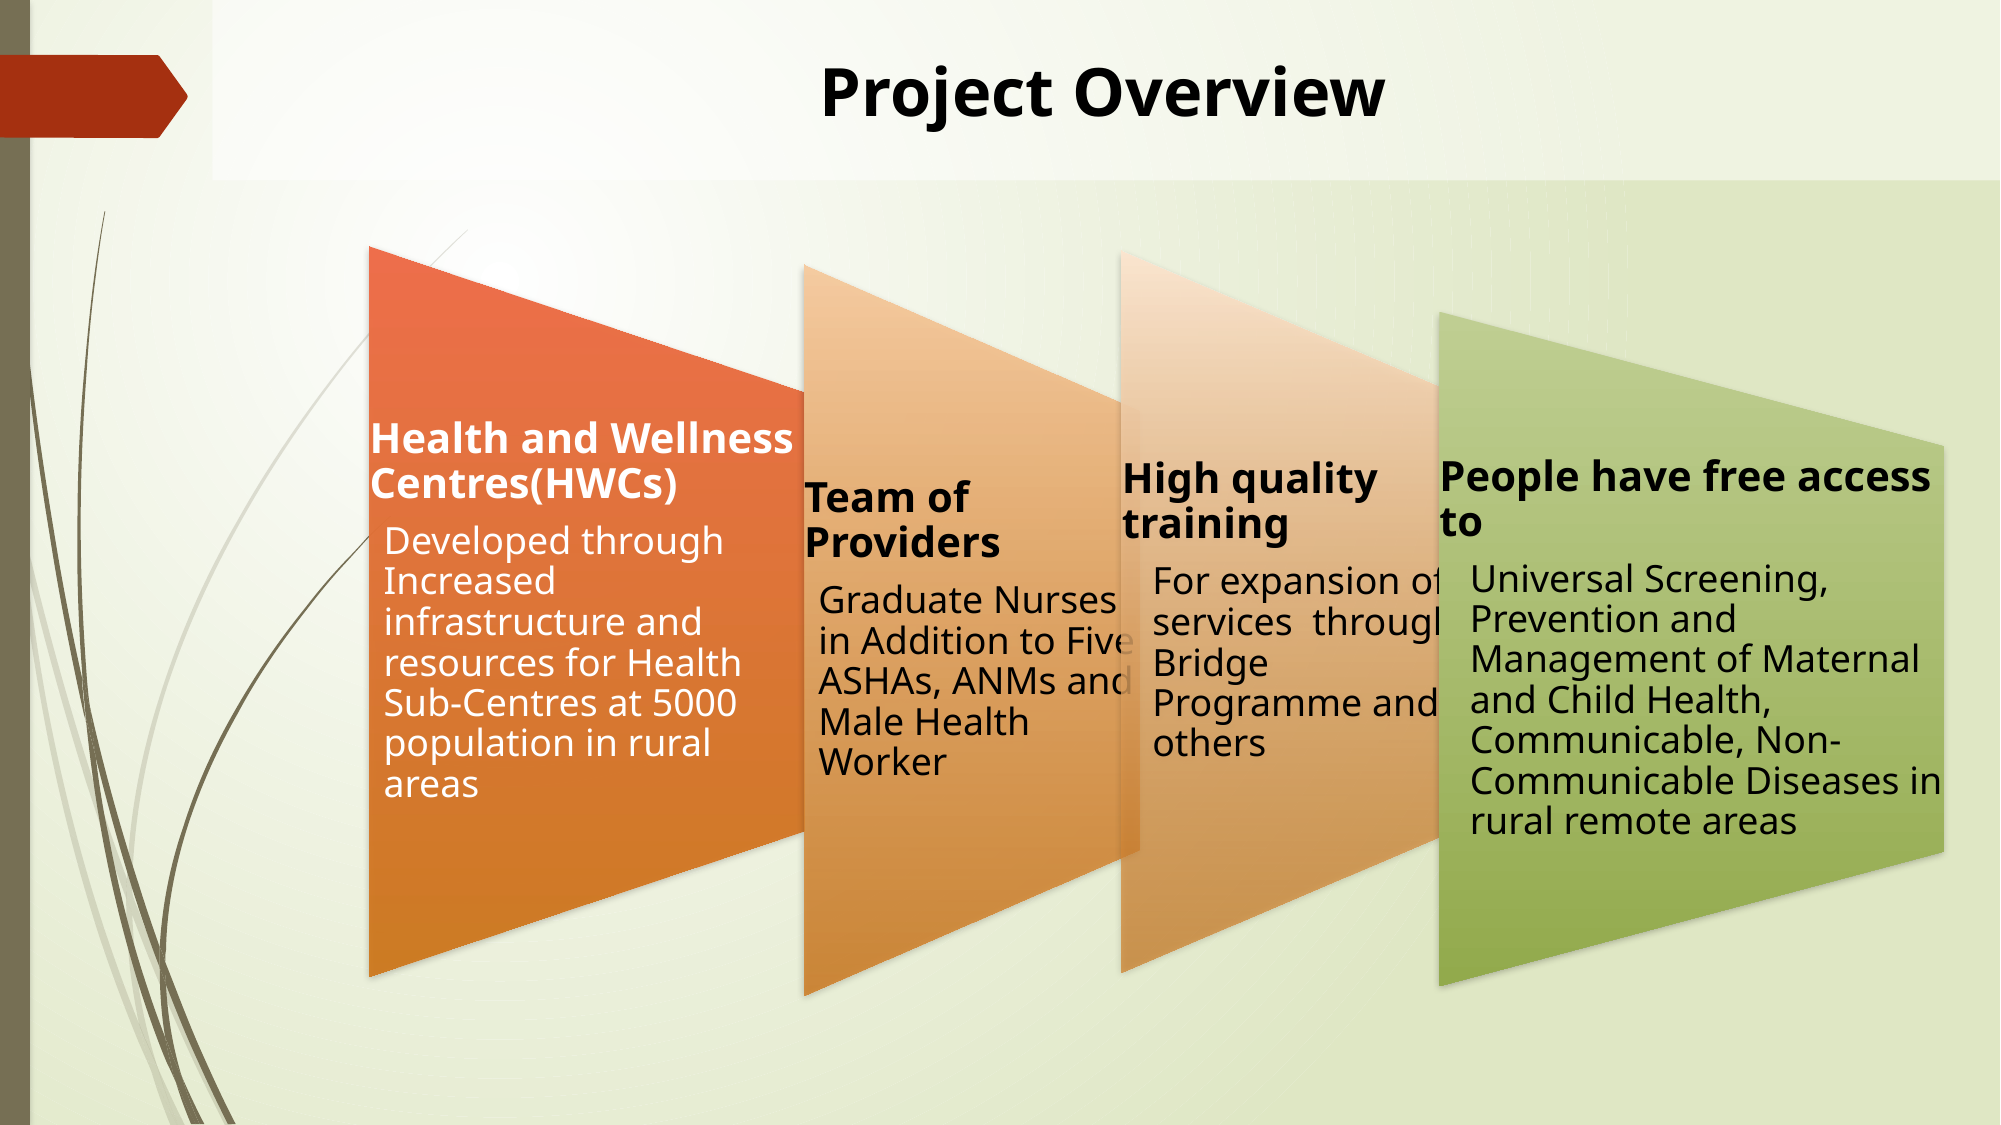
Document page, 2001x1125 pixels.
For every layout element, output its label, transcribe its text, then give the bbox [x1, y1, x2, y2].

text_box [247, 206, 1974, 1017]
title Project Overview [212, 0, 2000, 181]
